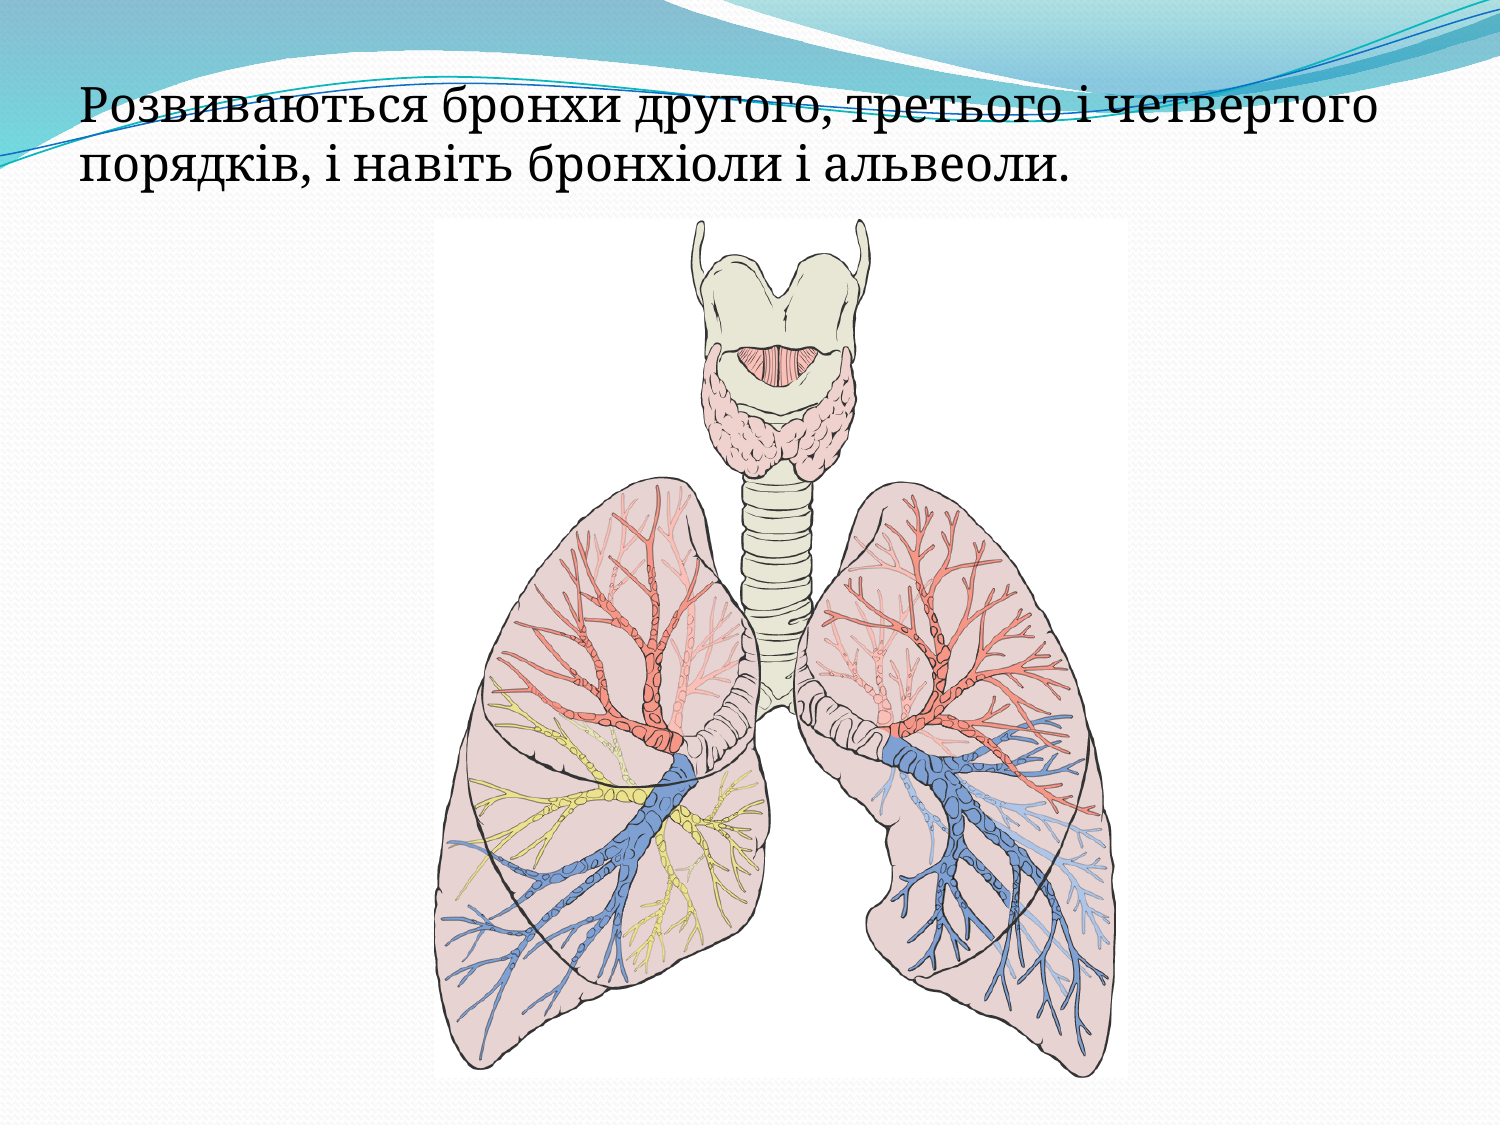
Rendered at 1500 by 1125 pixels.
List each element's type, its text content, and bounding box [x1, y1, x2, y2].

list Розвиваються бронхи другого, третього і четвертого порядків, і навіть бронхіоли і альвеоли. [64, 66, 1415, 253]
picture [434, 219, 1129, 1078]
